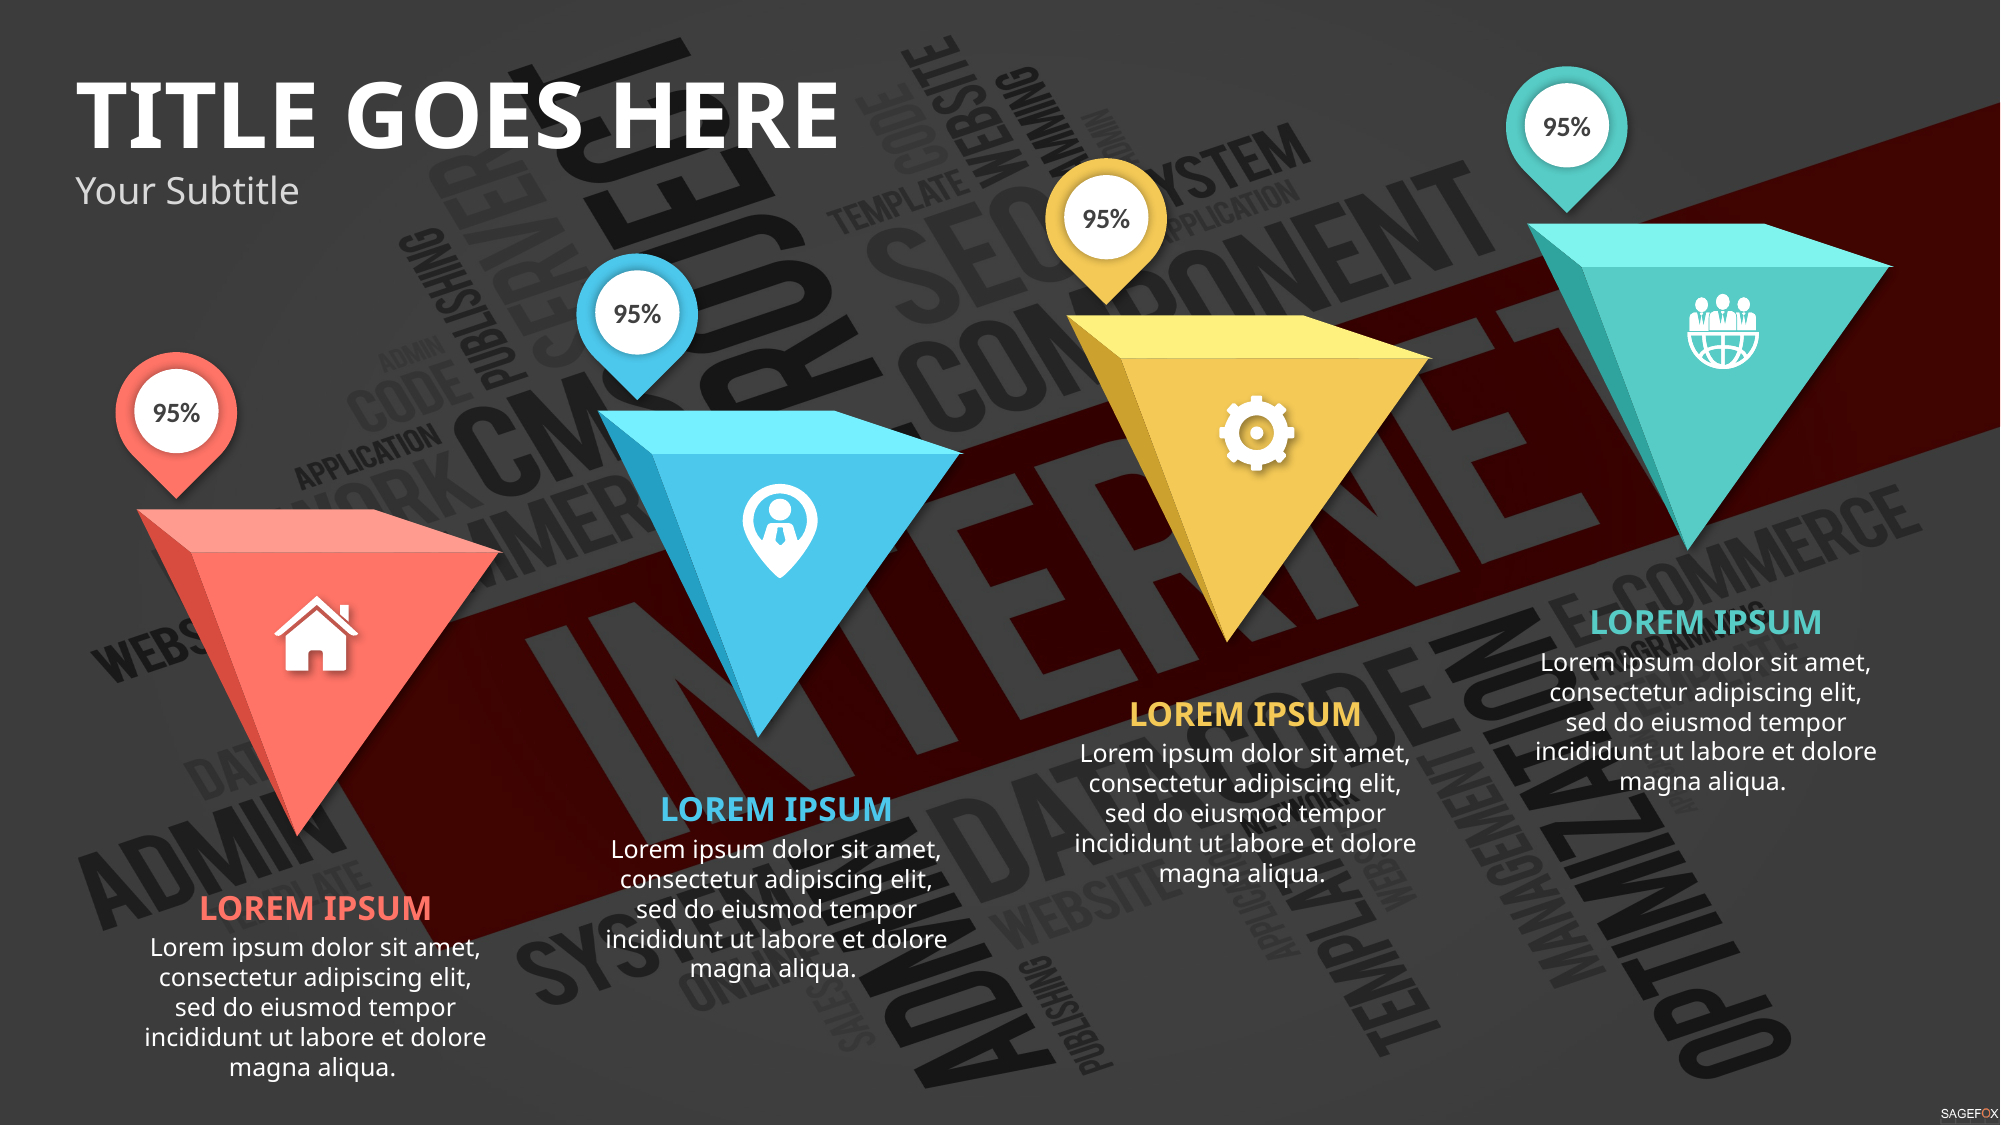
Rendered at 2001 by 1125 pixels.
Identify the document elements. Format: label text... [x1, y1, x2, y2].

text_box LOREM IPSUM Lorem ipsum dolor sit amet, consectetur adipiscing elit, sed do eiusmod tempor incididunt ut labore et dolore magna aliqua. [128, 879, 504, 1089]
text_box LOREM IPSUM Lorem ipsum dolor sit amet, consectetur adipiscing elit, sed do eiusmod tempor incididunt ut labore et dolore magna aliqua. [589, 780, 965, 991]
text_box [1066, 315, 1434, 643]
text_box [1505, 66, 1628, 188]
text_box LOREM IPSUM Lorem ipsum dolor sit amet, consectetur adipiscing elit, sed do eiusmod tempor incididunt ut labore et dolore magna aliqua. [1518, 593, 1894, 804]
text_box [1687, 293, 1759, 369]
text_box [115, 352, 237, 474]
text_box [576, 253, 698, 375]
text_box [1527, 223, 1894, 551]
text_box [1045, 158, 1167, 280]
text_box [742, 483, 818, 579]
text_box TITLE GOES HERE Your Subtitle [60, 49, 1036, 220]
text_box LOREM IPSUM Lorem ipsum dolor sit amet, consectetur adipiscing elit, sed do eiusmod tempor incididunt ut labore et dolore magna aliqua. [1058, 685, 1434, 896]
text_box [136, 509, 504, 837]
picture [0, 0, 2001, 1125]
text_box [597, 410, 965, 738]
